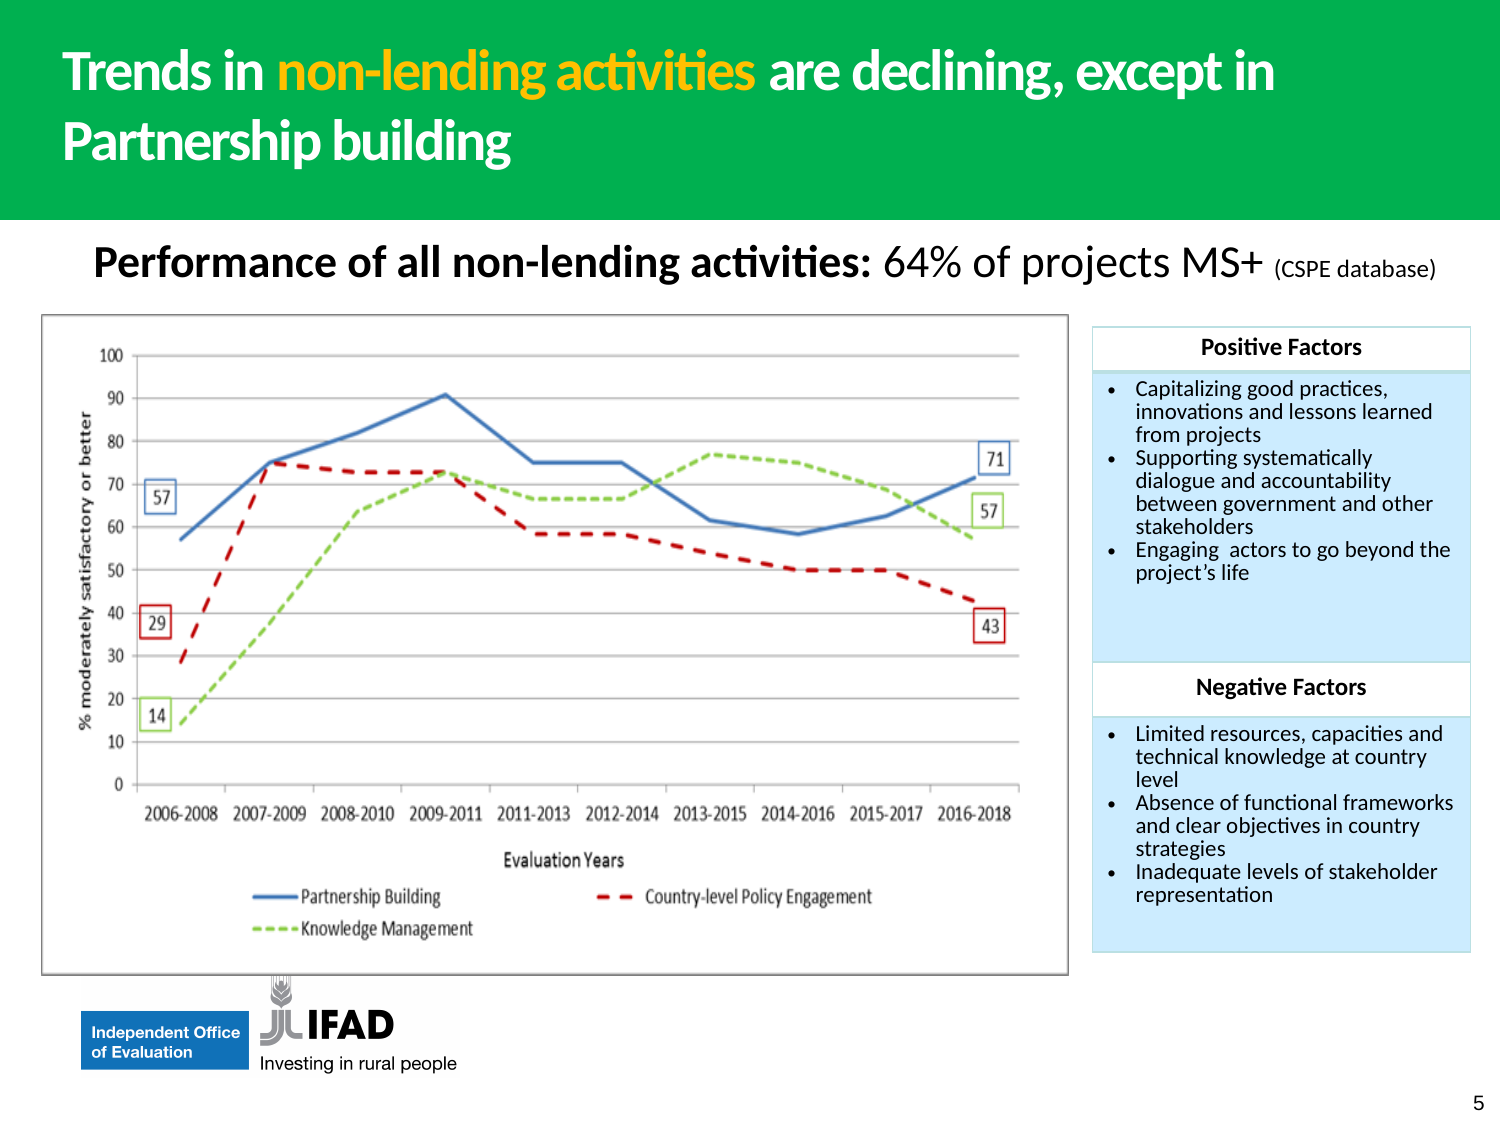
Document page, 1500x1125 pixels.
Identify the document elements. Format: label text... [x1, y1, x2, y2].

list Performance of all non-lending activities: 64% of projects MS+ (CSPE database) [41, 231, 1471, 311]
picture [40, 314, 1070, 1078]
table_header Positive Factors [1093, 328, 1470, 370]
text_box 5 [1458, 1082, 1500, 1122]
text_box Trends in non-lending activities are declining, except in Partnership building [62, 30, 1398, 173]
table_cell Negative Factors [1093, 663, 1470, 716]
table_cell Capitalizing good practices, innovations and lessons learned from projects Supporting systematically dialogue and accountability between government and other stakeholders Engaging actors to go beyond the project’s life [1093, 374, 1470, 661]
table_cell Limited resources, capacities and technical knowledge at country level Absence of functional frameworks and clear objectives in country strategies Inadequate levels of stakeholder representation [1093, 718, 1470, 951]
